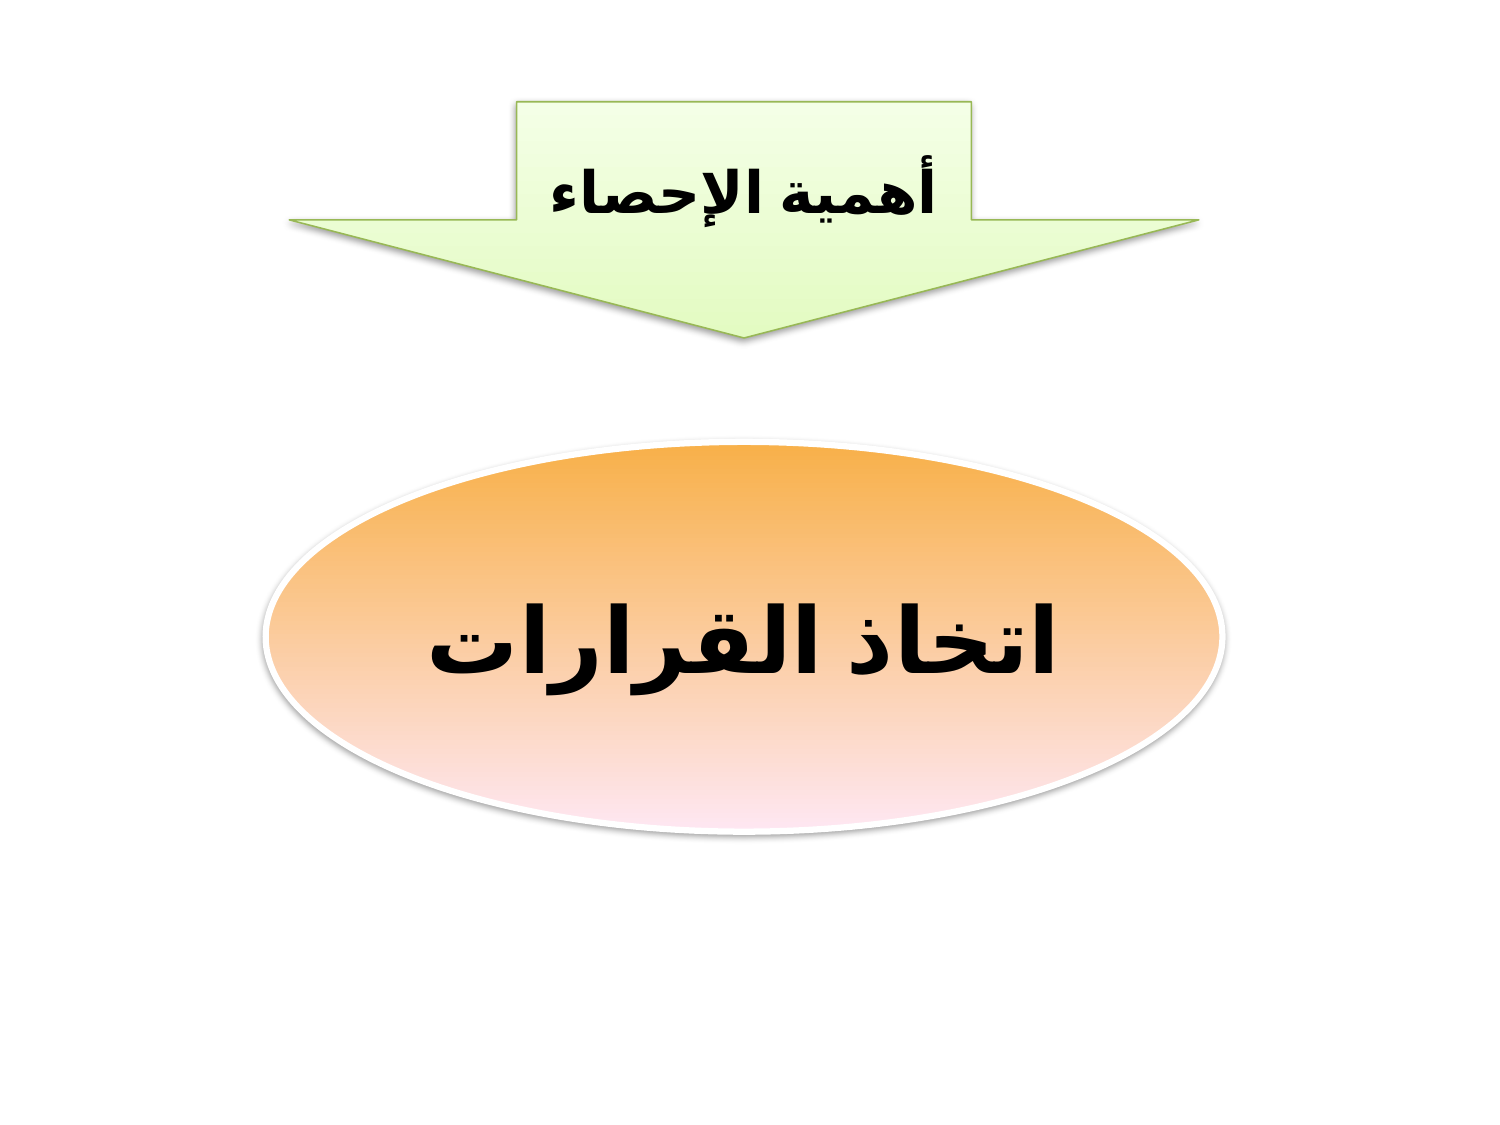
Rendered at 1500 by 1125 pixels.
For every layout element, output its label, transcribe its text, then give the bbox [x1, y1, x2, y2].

text_box اتخاذ القرارات [262, 438, 1226, 835]
text_box أهمية الإحصاء [288, 100, 1200, 339]
